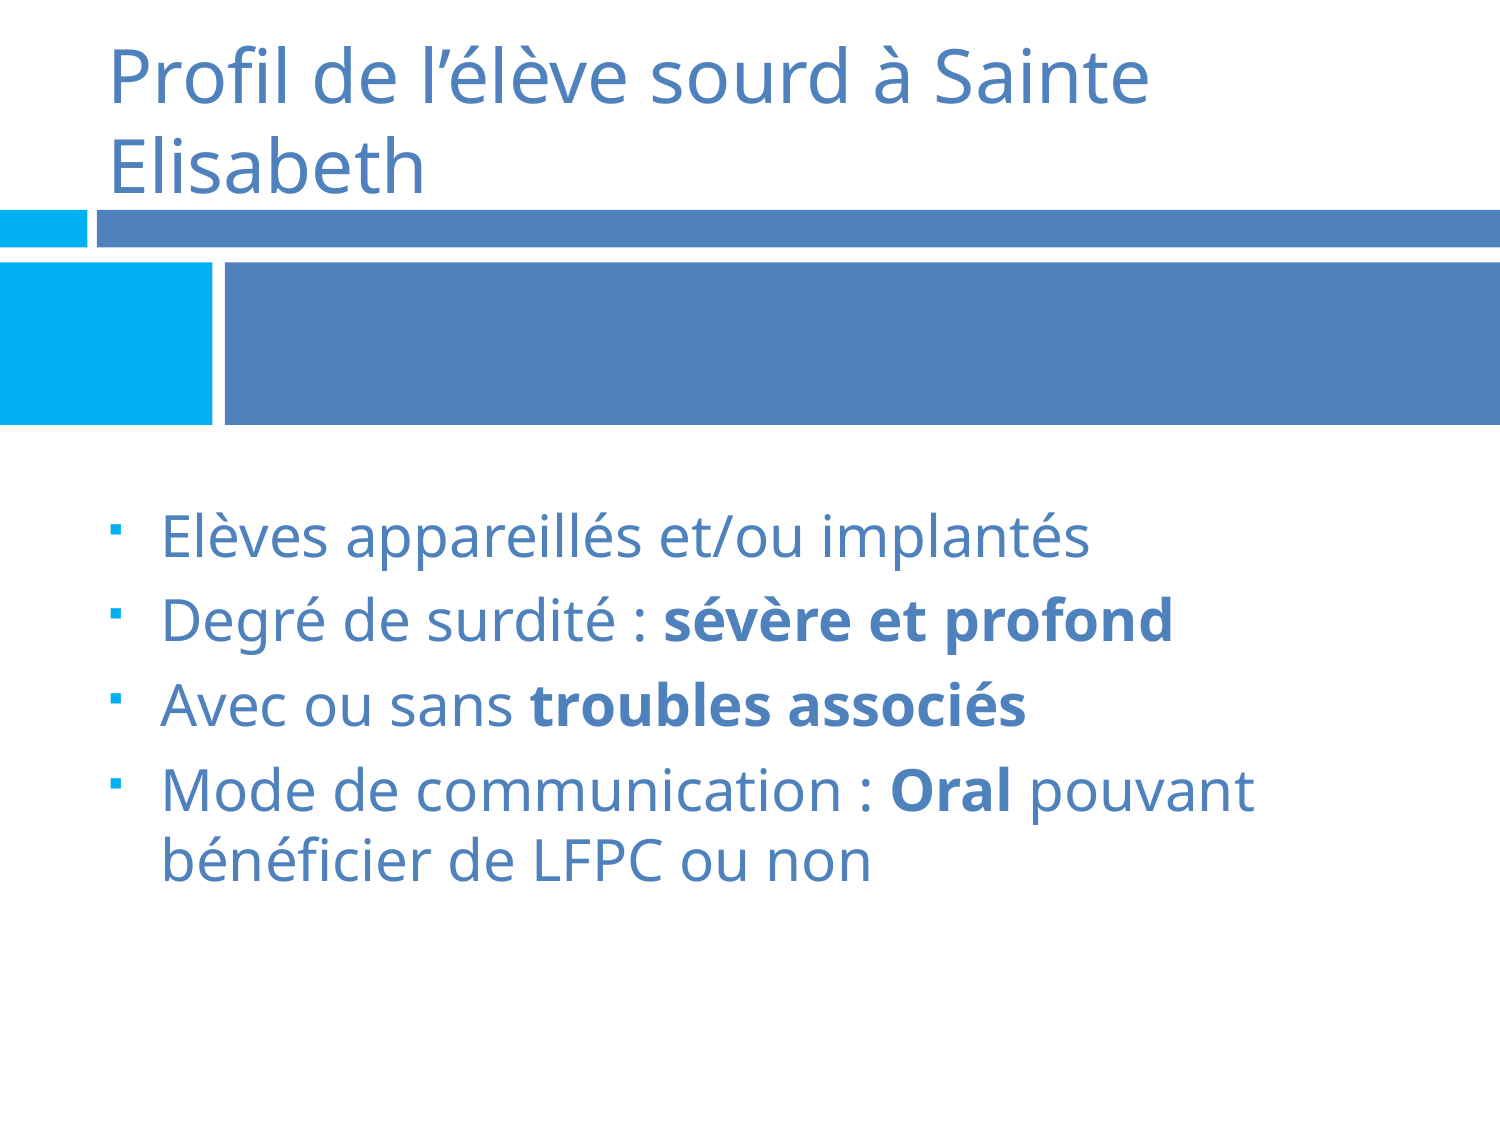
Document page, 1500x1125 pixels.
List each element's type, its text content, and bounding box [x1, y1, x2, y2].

list Elèves appareillés et/ou implantés Degré de surdité : sévère et profond Avec ou sans troubles associés Mode de communication : Oral pouvant bénéficier de LFPC ou non [99, 491, 1439, 989]
title Profil de l’élève sourd à Sainte Elisabeth [99, 0, 1438, 238]
